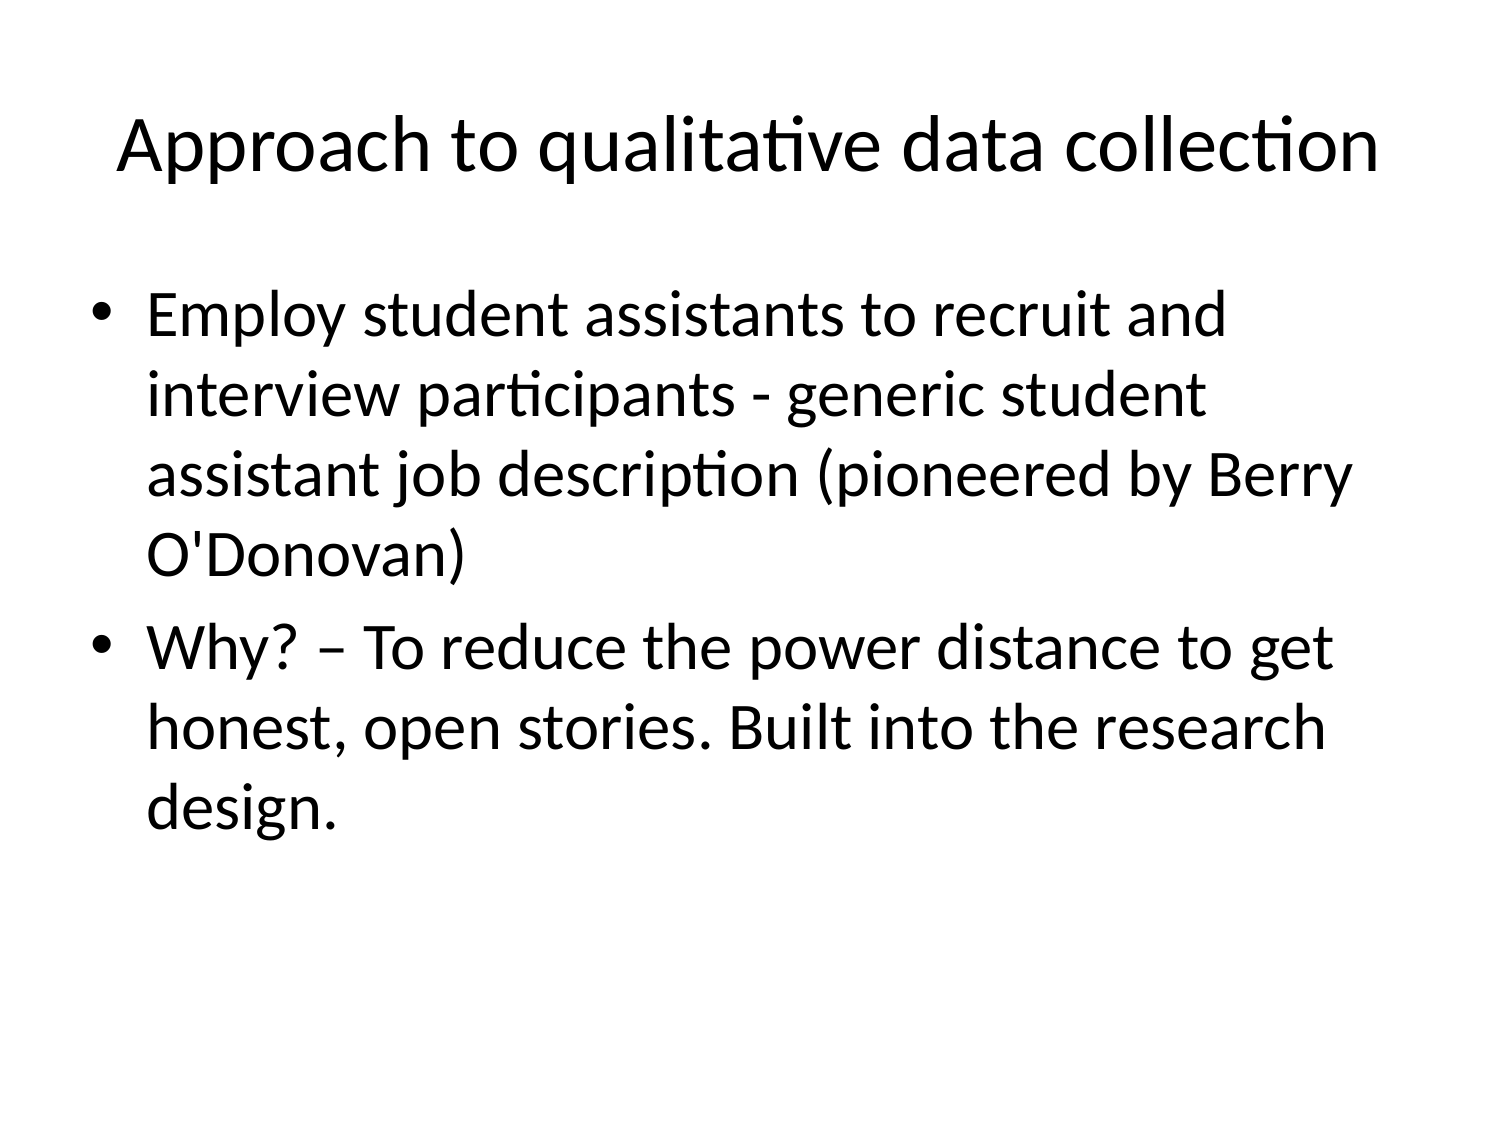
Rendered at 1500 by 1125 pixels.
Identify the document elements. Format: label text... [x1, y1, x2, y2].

list Employ student assistants to recruit and interview participants - generic student assistant job description (pioneered by Berry O'Donovan) Why? – To reduce the power distance to get honest, open stories. Built into the research design. [75, 262, 1425, 1005]
title Approach to qualitative data collection [75, 45, 1425, 233]
